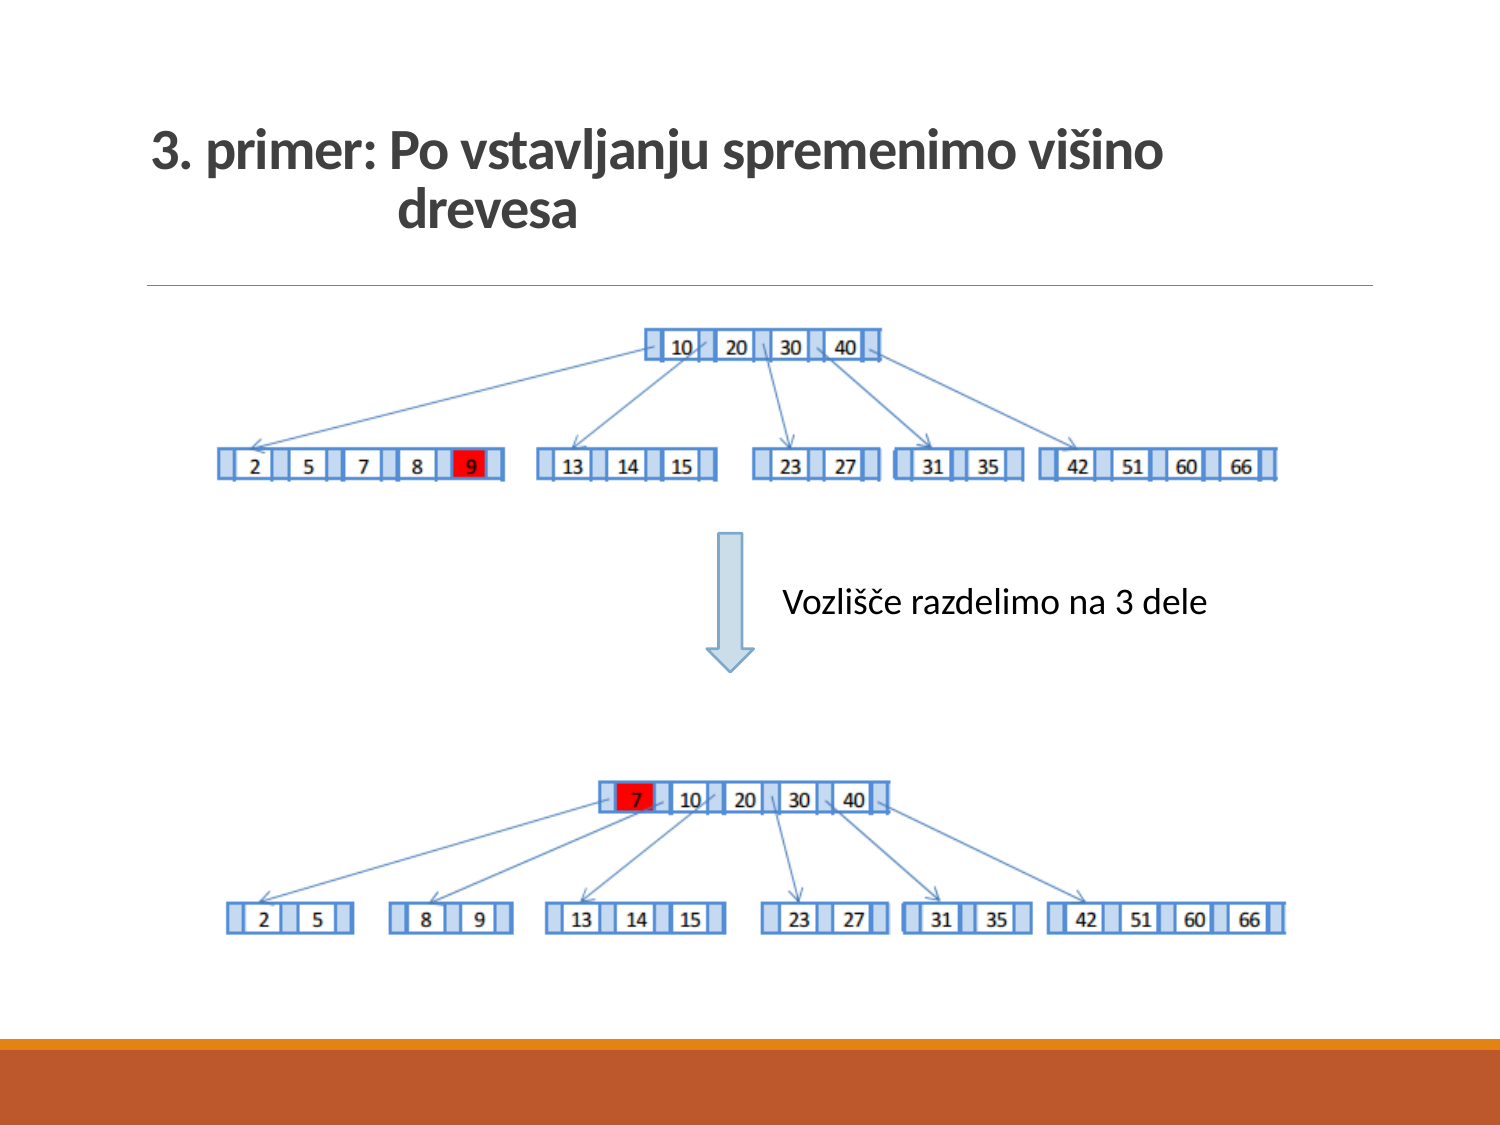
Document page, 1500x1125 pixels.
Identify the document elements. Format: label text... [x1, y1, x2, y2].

text_box [705, 531, 755, 674]
title 3. primer: Po vstavljanju spremenimo višino drevesa [135, 47, 1373, 249]
text_box Vozlišče razdelimo na 3 dele [767, 570, 1316, 630]
picture [182, 299, 1325, 519]
picture [191, 754, 1316, 968]
